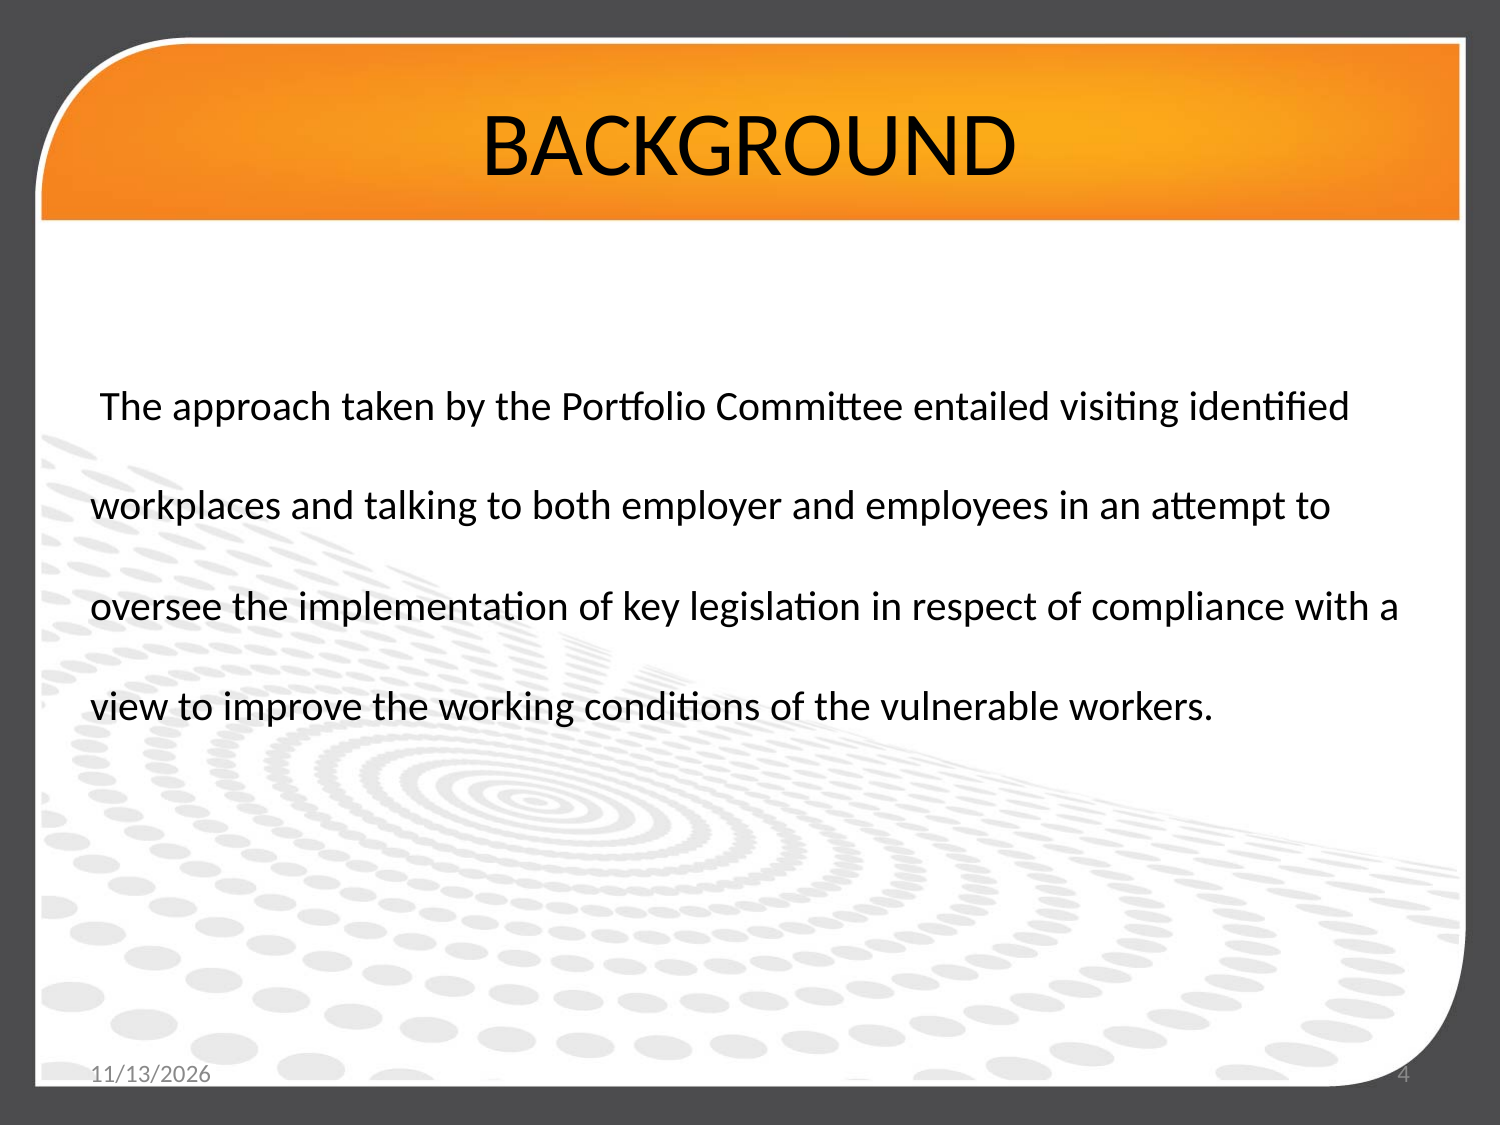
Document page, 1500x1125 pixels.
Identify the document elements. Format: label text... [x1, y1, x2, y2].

slide_number 4 [1074, 1042, 1425, 1103]
list The approach taken by the Portfolio Committee entailed visiting identified workplaces and talking to both employer and employees in an attempt to oversee the implementation of key legislation in respect of compliance with a view to improve the working conditions of the vulnerable workers. [75, 262, 1425, 1005]
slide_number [75, 1042, 425, 1103]
picture [0, 0, 1500, 1125]
title BACKGROUND [75, 45, 1425, 233]
